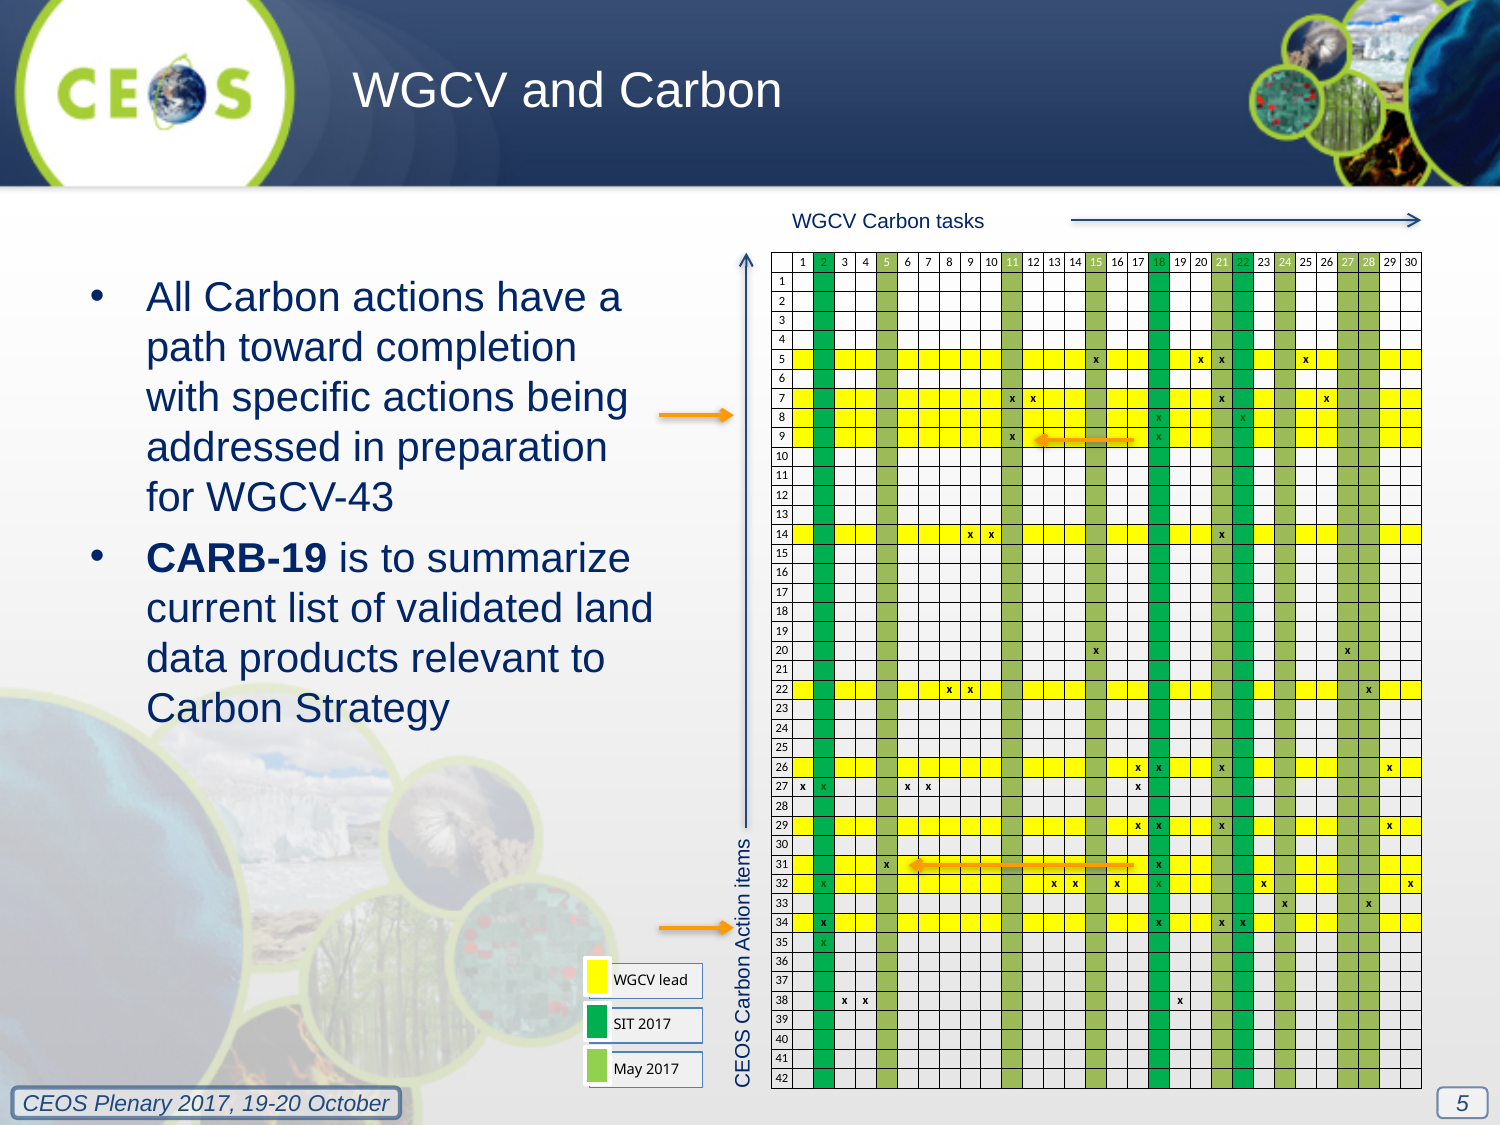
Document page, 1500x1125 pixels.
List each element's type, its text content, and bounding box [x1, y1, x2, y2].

table_cell [940, 350, 960, 369]
table_cell [1191, 914, 1211, 932]
table_cell [1212, 1011, 1232, 1029]
table_cell [919, 1011, 939, 1029]
table_cell [898, 836, 918, 855]
table_cell [793, 914, 813, 932]
table_cell [1317, 545, 1337, 563]
table_cell [940, 778, 960, 796]
table_cell [1275, 700, 1295, 719]
table_cell [1191, 681, 1211, 699]
table_cell [898, 603, 918, 621]
table_cell [1065, 933, 1085, 952]
table_cell [1296, 700, 1316, 719]
table_cell [1212, 1069, 1232, 1088]
table_cell [1023, 661, 1043, 680]
table_cell [1107, 894, 1127, 913]
table_cell [981, 992, 1001, 1010]
table_cell [1275, 312, 1295, 330]
table_cell x [1149, 817, 1169, 835]
table_cell [1002, 525, 1022, 544]
table_cell [1002, 506, 1022, 524]
table_cell [1191, 273, 1211, 291]
table_cell [1338, 856, 1358, 874]
table_cell [898, 933, 918, 952]
table_cell [898, 856, 918, 874]
table_cell [1044, 409, 1064, 427]
table_cell [877, 389, 897, 408]
table_cell [1065, 603, 1085, 621]
table_cell [793, 525, 813, 544]
table_header 26 [1317, 253, 1337, 272]
table_cell [1065, 622, 1085, 641]
table_cell [1233, 525, 1253, 544]
table_cell [919, 564, 939, 583]
table_cell [1065, 700, 1085, 719]
table_cell x [1149, 428, 1169, 447]
table_cell [981, 603, 1001, 621]
table_cell 23 [772, 700, 792, 719]
table_cell [1002, 894, 1022, 913]
table_cell [1107, 292, 1127, 311]
table_cell [1317, 584, 1337, 602]
table_cell [1380, 409, 1400, 427]
table_cell [1086, 584, 1106, 602]
table_cell [1401, 486, 1421, 505]
table_cell [1296, 622, 1316, 641]
table_cell [961, 622, 980, 641]
table_cell [1191, 758, 1211, 777]
table_cell [1317, 700, 1337, 719]
table_cell [835, 972, 855, 991]
table_cell x [877, 856, 897, 874]
table_cell [1128, 875, 1148, 893]
table_cell [1233, 584, 1253, 602]
table_cell [856, 486, 876, 505]
table_cell [1401, 1050, 1421, 1068]
table_cell [835, 1050, 855, 1068]
table_cell [1128, 409, 1148, 427]
table_cell [835, 797, 855, 816]
table_cell [919, 389, 939, 408]
table_cell [1128, 525, 1148, 544]
table_cell [1254, 506, 1274, 524]
table_cell [1023, 584, 1043, 602]
table_cell [1002, 914, 1022, 932]
table_cell [1317, 875, 1337, 893]
table_cell [1086, 875, 1106, 893]
table_cell [814, 894, 834, 913]
table_cell [1170, 856, 1190, 874]
table_cell [1149, 953, 1169, 971]
table_cell x [814, 914, 834, 932]
table_cell [1023, 797, 1043, 816]
table_cell [1233, 331, 1253, 349]
table_cell [1002, 1011, 1022, 1029]
table_cell [1065, 584, 1085, 602]
table_cell [1296, 778, 1316, 796]
table_cell [1086, 331, 1106, 349]
table_cell [1170, 622, 1190, 641]
table_cell [1296, 875, 1316, 893]
table_cell [1170, 914, 1190, 932]
table_cell 11 [772, 467, 792, 485]
table_cell [814, 1050, 834, 1068]
table_cell [835, 953, 855, 971]
table_cell [1359, 642, 1379, 660]
table_cell [1401, 312, 1421, 330]
table_cell [1380, 1069, 1400, 1088]
table_cell [1254, 350, 1274, 369]
table_cell [793, 1030, 813, 1049]
list WGCV and Carbon [337, 50, 1150, 138]
table_cell [940, 273, 960, 291]
table_cell [1275, 914, 1295, 932]
table_cell [1212, 467, 1232, 485]
table_cell [1107, 350, 1127, 369]
table_cell [1065, 292, 1085, 311]
table_cell [898, 720, 918, 738]
table_cell [814, 856, 834, 874]
table_cell [1254, 545, 1274, 563]
table_cell [961, 564, 980, 583]
table_header 24 [1275, 253, 1295, 272]
table_cell [877, 681, 897, 699]
table_cell [1191, 448, 1211, 466]
table_cell [961, 817, 980, 835]
table_cell [793, 292, 813, 311]
table_cell [898, 331, 918, 349]
table_cell [793, 370, 813, 388]
table_cell x [1065, 875, 1085, 893]
table_cell [1023, 739, 1043, 757]
table_cell [1107, 681, 1127, 699]
table_cell [1338, 331, 1358, 349]
table_cell [1086, 506, 1106, 524]
table_cell [1233, 486, 1253, 505]
table_cell [961, 856, 980, 861]
table_cell [1233, 506, 1253, 524]
table_cell [1002, 1030, 1022, 1049]
table_cell [856, 273, 876, 291]
table_cell [1380, 875, 1400, 893]
table_cell [793, 642, 813, 660]
table_cell [1359, 564, 1379, 583]
table_cell [835, 389, 855, 408]
table_cell [1044, 856, 1064, 861]
table_cell [1338, 720, 1358, 738]
table_cell x [940, 681, 960, 699]
table_cell [981, 856, 1001, 861]
table_cell [1191, 953, 1211, 971]
table_cell [1254, 739, 1274, 757]
table_cell [961, 350, 980, 369]
table_cell [1212, 894, 1232, 913]
table_cell [981, 739, 1001, 757]
table_cell [1317, 486, 1337, 505]
table_cell [1233, 953, 1253, 971]
table_cell [1023, 992, 1043, 1010]
table_cell [1128, 389, 1148, 408]
table_cell [1233, 545, 1253, 563]
table_cell [1149, 467, 1169, 485]
table_cell [1170, 661, 1190, 680]
table_cell [1359, 875, 1379, 893]
table_cell [1191, 467, 1211, 485]
table_cell [1401, 758, 1421, 777]
table_cell 41 [772, 1050, 792, 1068]
table_cell [1065, 758, 1085, 777]
table_cell [1317, 642, 1337, 660]
table_cell [1023, 448, 1043, 466]
table_cell [1254, 603, 1274, 621]
table_cell x [1212, 758, 1232, 777]
table_cell [1044, 273, 1064, 291]
table_cell [1002, 545, 1022, 563]
table_cell [1275, 584, 1295, 602]
table_cell x [1128, 778, 1148, 796]
table_cell [1338, 914, 1358, 932]
table_cell [1275, 739, 1295, 757]
table_cell [793, 856, 813, 874]
table_cell [835, 894, 855, 913]
table_cell [1002, 739, 1022, 757]
table_cell [1065, 545, 1085, 563]
table_cell [1023, 506, 1043, 524]
table_cell [814, 739, 834, 757]
table_cell [898, 661, 918, 680]
table_cell x [856, 992, 876, 1010]
table_cell [1254, 428, 1274, 447]
table_cell [835, 875, 855, 893]
table_cell [1275, 467, 1295, 485]
table_cell [877, 875, 897, 893]
table_cell [1401, 428, 1421, 447]
table_cell [1338, 661, 1358, 680]
table_cell [1275, 409, 1295, 427]
table_header 22 [1233, 253, 1253, 272]
table_cell [1338, 1030, 1358, 1049]
table_cell [1107, 914, 1127, 932]
table_cell [1359, 506, 1379, 524]
table_cell [1002, 992, 1022, 1010]
table_cell [1212, 273, 1232, 291]
table_cell [1317, 797, 1337, 816]
table_cell [1275, 992, 1295, 1010]
table_cell [1317, 448, 1337, 466]
table_cell [1401, 1011, 1421, 1029]
table_header 14 [1065, 253, 1085, 272]
table_cell [1359, 953, 1379, 971]
table_cell [981, 953, 1001, 971]
table_cell [1275, 273, 1295, 291]
table_cell [981, 350, 1001, 369]
table_cell [1107, 603, 1127, 621]
table_cell [793, 389, 813, 408]
table_cell [1275, 875, 1295, 893]
table_cell [940, 720, 960, 738]
table_cell [940, 506, 960, 524]
table_cell [1338, 370, 1358, 388]
table_cell [1338, 486, 1358, 505]
table_cell [1401, 273, 1421, 291]
table_cell [1023, 273, 1043, 291]
table_cell [981, 467, 1001, 485]
table_cell [1044, 525, 1064, 544]
table_cell 10 [772, 448, 792, 466]
table_cell 38 [772, 992, 792, 1010]
table_cell [919, 972, 939, 991]
table_cell [1149, 584, 1169, 602]
table_cell [1296, 1069, 1316, 1088]
table_cell [1254, 700, 1274, 719]
table_cell [1002, 312, 1022, 330]
table_cell [1128, 894, 1148, 913]
table_cell [919, 428, 939, 447]
table_cell [898, 486, 918, 505]
table_cell [1296, 914, 1316, 932]
table_cell [877, 817, 897, 835]
table_cell [1338, 564, 1358, 583]
table_cell [919, 331, 939, 349]
table_cell [1191, 545, 1211, 563]
table_cell [919, 1069, 939, 1088]
table_cell [793, 273, 813, 291]
table_cell [1086, 700, 1106, 719]
table_cell [1275, 681, 1295, 699]
table_cell [940, 953, 960, 971]
table_cell [814, 564, 834, 583]
table_cell [856, 836, 876, 855]
table_header 30 [1401, 253, 1421, 272]
table_cell [1191, 661, 1211, 680]
table_cell [814, 350, 834, 369]
table_cell [1380, 642, 1400, 660]
table_cell [1149, 370, 1169, 388]
table_cell [1023, 720, 1043, 738]
table_cell [1023, 331, 1043, 349]
table_cell [1338, 409, 1358, 427]
table_cell [940, 486, 960, 505]
table_cell [1023, 953, 1043, 971]
table_cell [814, 817, 834, 835]
table_cell 18 [772, 603, 792, 621]
table_cell [961, 1069, 980, 1088]
table_cell [1065, 525, 1085, 544]
table_cell [1317, 661, 1337, 680]
table_cell 13 [772, 506, 792, 524]
table_cell [835, 350, 855, 369]
table_cell [1380, 564, 1400, 583]
table_cell [793, 564, 813, 583]
table_cell 34 [772, 914, 792, 932]
table_cell [1233, 894, 1253, 913]
table_cell x [814, 933, 834, 952]
table_cell [1065, 350, 1085, 369]
table_cell [1044, 933, 1064, 952]
table_cell [1233, 992, 1253, 1010]
table_cell [1191, 389, 1211, 408]
table_cell [1212, 448, 1232, 466]
table_cell [981, 312, 1001, 330]
table_header 17 [1128, 253, 1148, 272]
table_cell 4 [772, 331, 792, 349]
table_cell [1233, 681, 1253, 699]
table_cell [1191, 1069, 1211, 1088]
table_cell [835, 1011, 855, 1029]
table_cell [1128, 739, 1148, 757]
table_cell [877, 545, 897, 563]
table_cell [793, 622, 813, 641]
table_cell [1191, 972, 1211, 991]
table_cell [1401, 467, 1421, 485]
table_cell [1086, 914, 1106, 932]
table_cell [1401, 584, 1421, 602]
table_cell [1023, 603, 1043, 621]
table_header 2 [814, 253, 834, 272]
table_cell [1086, 758, 1106, 777]
table_cell [1317, 681, 1337, 699]
table_cell [1128, 292, 1148, 311]
table_cell [940, 914, 960, 932]
table_cell [1275, 1011, 1295, 1029]
table_cell [1170, 778, 1190, 796]
table_cell [1128, 1050, 1148, 1068]
table_cell 36 [772, 953, 792, 971]
table_cell [898, 545, 918, 563]
table_cell [1359, 331, 1379, 349]
table_cell [1317, 856, 1337, 874]
table_cell [1254, 1069, 1274, 1088]
table_cell [1128, 273, 1148, 291]
table_cell [793, 448, 813, 466]
table_cell [1317, 992, 1337, 1010]
table_cell [1023, 836, 1043, 855]
table_cell [1254, 467, 1274, 485]
table_cell [835, 642, 855, 660]
table_cell x [1002, 389, 1022, 408]
table_cell [1065, 1011, 1085, 1029]
table_cell [1149, 700, 1169, 719]
table_cell [1254, 370, 1274, 388]
table_cell [877, 797, 897, 816]
table_cell [1191, 720, 1211, 738]
table_cell [793, 1050, 813, 1068]
table_cell [919, 700, 939, 719]
table_cell [856, 700, 876, 719]
table_cell [1254, 797, 1274, 816]
table_cell x [793, 778, 813, 796]
table_cell x [1044, 875, 1064, 893]
table_cell [1296, 933, 1316, 952]
table_cell [1359, 1069, 1379, 1088]
table_cell [1275, 564, 1295, 583]
table_cell [1380, 331, 1400, 349]
table_cell [1380, 797, 1400, 816]
table_cell [1254, 720, 1274, 738]
table_cell [877, 486, 897, 505]
table_cell [814, 312, 834, 330]
table_cell [1254, 836, 1274, 855]
table_cell [940, 409, 960, 427]
table_cell [1149, 1050, 1169, 1068]
table_cell [1065, 331, 1085, 349]
table_cell [919, 856, 939, 861]
table_cell [1191, 525, 1211, 544]
table_cell [1380, 894, 1400, 913]
table_cell [1401, 370, 1421, 388]
table_cell [1380, 292, 1400, 311]
table_cell [1317, 972, 1337, 991]
table_cell [961, 953, 980, 971]
table_cell [1149, 681, 1169, 699]
table_cell [1002, 778, 1022, 796]
table_cell [1254, 292, 1274, 311]
table_cell [1191, 836, 1211, 855]
table_cell [1338, 448, 1358, 466]
table_cell [961, 331, 980, 349]
table_cell [835, 273, 855, 291]
table_header [772, 253, 792, 272]
table_cell [1275, 836, 1295, 855]
table_cell [981, 584, 1001, 602]
table_cell 2 [772, 292, 792, 311]
table_header 7 [919, 253, 939, 272]
table_cell [1065, 739, 1085, 757]
table_cell [1317, 467, 1337, 485]
table_cell [1086, 856, 1106, 861]
table_cell [1149, 894, 1169, 913]
table_cell [1380, 914, 1400, 932]
table_cell [1191, 875, 1211, 893]
table_cell [1149, 797, 1169, 816]
table_cell [940, 292, 960, 311]
table_cell [1002, 661, 1022, 680]
table_cell [1170, 1030, 1190, 1049]
table_cell [981, 622, 1001, 641]
table_cell [1086, 992, 1106, 1010]
table_cell [1023, 817, 1043, 835]
table_header 8 [940, 253, 960, 272]
table_cell [1044, 797, 1064, 816]
table_cell [1317, 1011, 1337, 1029]
table_cell [1149, 273, 1169, 291]
table_cell [1023, 622, 1043, 641]
table_cell [856, 545, 876, 563]
table_cell [1275, 642, 1295, 660]
table_cell [1086, 817, 1106, 835]
table_cell [793, 467, 813, 485]
table_cell [1191, 1011, 1211, 1029]
table_cell [793, 933, 813, 952]
table_cell [1380, 992, 1400, 1010]
table_cell [898, 448, 918, 466]
table_header 12 [1023, 253, 1043, 272]
table_cell [961, 545, 980, 563]
table_cell [1296, 758, 1316, 777]
table_cell 3 [772, 312, 792, 330]
table_cell [814, 700, 834, 719]
table_cell [1065, 409, 1085, 427]
table_cell 31 [772, 856, 792, 874]
table_cell [1233, 856, 1253, 874]
table_cell [1233, 428, 1253, 447]
table_cell [1380, 972, 1400, 991]
table_cell [1170, 350, 1190, 369]
table_cell [1086, 409, 1106, 427]
table_cell [1233, 739, 1253, 757]
table_cell [1401, 389, 1421, 408]
table_cell [835, 331, 855, 349]
table_cell [981, 933, 1001, 952]
table_cell [961, 486, 980, 505]
table_cell [981, 972, 1001, 991]
table_cell [1359, 370, 1379, 388]
table_cell [835, 564, 855, 583]
table_cell [898, 817, 918, 835]
table_cell [1044, 564, 1064, 583]
table_cell [1065, 914, 1085, 932]
table_cell [1233, 448, 1253, 466]
table_cell [1317, 1030, 1337, 1049]
table_cell [1044, 312, 1064, 330]
table_cell [1128, 622, 1148, 641]
table_cell [835, 428, 855, 447]
table_cell [1128, 681, 1148, 699]
table_cell [1275, 972, 1295, 991]
table_cell [835, 603, 855, 621]
table_cell x [981, 525, 1001, 544]
table_cell [1359, 273, 1379, 291]
table_cell [835, 817, 855, 835]
table_cell [1359, 720, 1379, 738]
table_cell [940, 1069, 960, 1088]
table_cell [1002, 350, 1022, 369]
table_header 21 [1212, 253, 1232, 272]
table_cell [940, 992, 960, 1010]
table_cell 33 [772, 894, 792, 913]
table_cell [1233, 700, 1253, 719]
table_cell [961, 836, 980, 855]
table_cell [1128, 564, 1148, 583]
table_cell x [1233, 409, 1253, 427]
table_cell [1086, 778, 1106, 796]
table_cell [1107, 370, 1127, 388]
table_cell [1254, 273, 1274, 291]
table_cell [1401, 739, 1421, 757]
table_cell [919, 720, 939, 738]
table_cell [1212, 681, 1232, 699]
table_cell [1338, 894, 1358, 913]
table_cell [1380, 467, 1400, 485]
table_cell [877, 720, 897, 738]
table_cell [940, 972, 960, 991]
table_cell [981, 700, 1001, 719]
table_cell [1338, 467, 1358, 485]
table_cell [1296, 856, 1316, 874]
table_cell [1254, 992, 1274, 1010]
table_cell [1254, 389, 1274, 408]
table_cell [814, 292, 834, 311]
table_cell [1212, 992, 1232, 1010]
table_cell [1380, 933, 1400, 952]
table_cell [1359, 739, 1379, 757]
table_cell [1212, 292, 1232, 311]
table_cell [877, 370, 897, 388]
table_cell [961, 1011, 980, 1029]
table_cell [835, 584, 855, 602]
table_cell [814, 797, 834, 816]
table_cell [1338, 758, 1358, 777]
table_cell [1401, 953, 1421, 971]
table_cell [1170, 428, 1190, 447]
table_cell [1338, 292, 1358, 311]
table_cell [856, 933, 876, 952]
table_cell [1191, 856, 1211, 874]
table_cell [1107, 331, 1127, 349]
table_cell [1170, 1069, 1190, 1088]
table_cell [877, 292, 897, 311]
table_cell [1170, 331, 1190, 349]
table_cell [1212, 1030, 1232, 1049]
table_cell [1359, 778, 1379, 796]
table_cell [877, 739, 897, 757]
table_cell [1254, 758, 1274, 777]
table_cell [1317, 953, 1337, 971]
table_cell [877, 1069, 897, 1088]
table_cell [1338, 739, 1358, 757]
table_cell [1107, 1050, 1127, 1068]
table_cell [1128, 467, 1148, 485]
table_cell [1107, 856, 1127, 861]
table_cell [835, 914, 855, 932]
table_cell x [1212, 914, 1232, 932]
table_cell 17 [772, 584, 792, 602]
table_cell [1170, 720, 1190, 738]
table_cell [1380, 836, 1400, 855]
table_cell [961, 933, 980, 952]
table_cell [856, 953, 876, 971]
table_cell [1401, 331, 1421, 349]
table_cell [877, 584, 897, 602]
table_cell [1023, 856, 1043, 861]
table_cell [940, 312, 960, 330]
table_cell [898, 292, 918, 311]
table_cell x [1212, 389, 1232, 408]
table_cell x [1359, 681, 1379, 699]
table_cell [1191, 584, 1211, 602]
table_cell [1044, 720, 1064, 738]
table_cell [1275, 797, 1295, 816]
table_cell [1296, 603, 1316, 621]
table_cell [1233, 1011, 1253, 1029]
table_cell [1338, 428, 1358, 447]
list All Carbon actions have a path toward completion with specific actions being addressed in preparation for WGCV-43 CARB-19 is to summarize current list of validated land data products relevant to Carbon Strategy [75, 262, 675, 1038]
table_cell [1359, 525, 1379, 544]
table_cell [1065, 856, 1085, 861]
table_cell [814, 1069, 834, 1088]
table_cell x [1380, 758, 1400, 777]
table_cell [877, 894, 897, 913]
table_cell [1107, 273, 1127, 291]
table_cell [1296, 642, 1316, 660]
table_cell [1023, 681, 1043, 699]
table_cell [1128, 584, 1148, 602]
table_cell [1107, 467, 1127, 485]
table_cell [1191, 778, 1211, 796]
table_cell [1380, 681, 1400, 699]
table_cell [1107, 506, 1127, 524]
table_cell [1002, 797, 1022, 816]
table_cell [898, 739, 918, 757]
table_cell [1170, 292, 1190, 311]
table_cell [1296, 681, 1316, 699]
table_cell [1107, 739, 1127, 757]
table_cell [1296, 389, 1316, 408]
table_cell [1380, 584, 1400, 602]
table_cell [1380, 603, 1400, 621]
table_cell [1170, 739, 1190, 757]
table_cell [1044, 486, 1064, 505]
table_cell [1233, 836, 1253, 855]
table_cell 14 [772, 525, 792, 544]
table_cell [1086, 797, 1106, 816]
table_cell [1044, 370, 1064, 388]
table_cell [1212, 642, 1232, 660]
table_cell [1275, 389, 1295, 408]
table_cell [1191, 428, 1211, 447]
table_cell [1317, 894, 1337, 913]
table_cell [1023, 972, 1043, 991]
table_cell [1128, 836, 1148, 855]
table_cell [1380, 856, 1400, 874]
table_cell [1338, 1050, 1358, 1068]
table_cell [1296, 525, 1316, 544]
table_cell 24 [772, 720, 792, 738]
table_cell [856, 350, 876, 369]
table_cell [1170, 525, 1190, 544]
table_cell [1233, 273, 1253, 291]
table_cell [1128, 856, 1148, 874]
table_cell [877, 467, 897, 485]
table_cell [1359, 292, 1379, 311]
table_cell [793, 312, 813, 330]
table_cell [793, 603, 813, 621]
table_cell [793, 1011, 813, 1029]
table_cell [898, 1030, 918, 1049]
table_cell [1044, 953, 1064, 971]
table_cell [1317, 1069, 1337, 1088]
table_cell [856, 778, 876, 796]
table_cell [1002, 448, 1022, 466]
table_cell [1317, 312, 1337, 330]
table_cell [898, 700, 918, 719]
table_cell [1002, 836, 1022, 855]
table_cell [1359, 545, 1379, 563]
table_cell [1086, 428, 1106, 436]
table_cell [1107, 312, 1127, 330]
table_cell [961, 584, 980, 602]
table_cell [1359, 758, 1379, 777]
table_cell [1380, 312, 1400, 330]
table_cell [856, 758, 876, 777]
table_cell [898, 992, 918, 1010]
table_cell [1317, 428, 1337, 447]
table_cell [1065, 1050, 1085, 1068]
table_cell [814, 467, 834, 485]
table_cell [1338, 933, 1358, 952]
table_cell [1128, 603, 1148, 621]
table_cell [1401, 700, 1421, 719]
table_cell [1254, 1011, 1274, 1029]
table_cell [919, 758, 939, 777]
table_cell [1023, 875, 1043, 893]
table_cell [1170, 603, 1190, 621]
table_cell [961, 428, 980, 447]
table_cell 6 [772, 370, 792, 388]
table_cell [898, 642, 918, 660]
table_cell [1044, 506, 1064, 524]
table_cell [877, 448, 897, 466]
table_cell [1233, 875, 1253, 893]
table_header 13 [1044, 253, 1064, 272]
table_cell [1086, 312, 1106, 330]
table_cell [1359, 700, 1379, 719]
table_cell [1065, 720, 1085, 738]
table_cell [1170, 506, 1190, 524]
table_cell [1212, 739, 1232, 757]
table_cell [1380, 953, 1400, 971]
table_cell [1233, 933, 1253, 952]
table_cell [835, 739, 855, 757]
table_cell [856, 331, 876, 349]
table_cell [898, 370, 918, 388]
table_cell [961, 370, 980, 388]
table_cell x [961, 681, 980, 699]
table_cell [1149, 448, 1169, 466]
table_cell [1086, 1050, 1106, 1068]
table_cell [919, 622, 939, 641]
table_cell [940, 603, 960, 621]
table_cell [961, 448, 980, 466]
table_cell 30 [772, 836, 792, 855]
table_cell [856, 312, 876, 330]
table_cell [1002, 642, 1022, 660]
table_cell [1359, 389, 1379, 408]
table_cell x [1191, 350, 1211, 369]
table_cell [1296, 486, 1316, 505]
table_cell [1359, 1030, 1379, 1049]
table_cell [1401, 448, 1421, 466]
table_cell [1254, 584, 1274, 602]
table_cell x [1317, 389, 1337, 408]
table_cell [1023, 914, 1043, 932]
table_cell [1044, 584, 1064, 602]
table_cell [1044, 642, 1064, 660]
table_cell [1254, 894, 1274, 913]
table_cell [981, 817, 1001, 835]
table_cell [1002, 331, 1022, 349]
table_cell [1317, 758, 1337, 777]
table_cell [981, 428, 1001, 447]
table_cell [1401, 720, 1421, 738]
table_cell [940, 525, 960, 544]
table_cell [1128, 350, 1148, 369]
table_cell [1086, 622, 1106, 641]
table_cell [961, 312, 980, 330]
table_cell [835, 836, 855, 855]
table_cell [940, 817, 960, 835]
table_cell [877, 1030, 897, 1049]
table_cell [1107, 389, 1127, 408]
table_cell [1338, 506, 1358, 524]
table_cell [940, 331, 960, 349]
table_cell [1296, 992, 1316, 1010]
table_cell [1086, 273, 1106, 291]
table_cell [1002, 584, 1022, 602]
table_cell [1149, 972, 1169, 991]
table_cell [1128, 428, 1148, 447]
table_cell [1149, 778, 1169, 796]
table_cell [1275, 953, 1295, 971]
table_cell [856, 370, 876, 388]
table_cell [793, 681, 813, 699]
table_cell [1233, 758, 1253, 777]
table_header 25 [1296, 253, 1316, 272]
table_cell [1233, 817, 1253, 835]
table_cell [981, 681, 1001, 699]
table_cell [1002, 758, 1022, 777]
table_cell [877, 273, 897, 291]
table_cell [1317, 409, 1337, 427]
table_cell 5 [772, 350, 792, 369]
table_cell [835, 622, 855, 641]
table_cell x [1128, 758, 1148, 777]
table_cell [1338, 992, 1358, 1010]
table_cell [940, 739, 960, 757]
table_cell [1002, 720, 1022, 738]
table_cell [1275, 525, 1295, 544]
table_cell [814, 603, 834, 621]
table_cell [814, 661, 834, 680]
table_cell [814, 448, 834, 466]
table_cell [1212, 331, 1232, 349]
table_cell [1359, 914, 1379, 932]
table_cell [1296, 739, 1316, 757]
table_cell [1002, 972, 1022, 991]
table_cell [1380, 1011, 1400, 1029]
table_cell [961, 661, 980, 680]
table_cell [1191, 331, 1211, 349]
table_cell [1359, 409, 1379, 427]
table_cell [1107, 622, 1127, 641]
table_cell [1359, 467, 1379, 485]
table_cell [1149, 1011, 1169, 1029]
table_cell [1275, 331, 1295, 349]
table_cell [793, 1069, 813, 1088]
table_cell [1401, 992, 1421, 1010]
table_cell x [1233, 914, 1253, 932]
table_cell [814, 273, 834, 291]
table_cell [940, 564, 960, 583]
table_cell [1065, 428, 1085, 436]
table_cell [1170, 448, 1190, 466]
table_cell [1296, 273, 1316, 291]
table_cell [898, 467, 918, 485]
table_cell [1275, 1050, 1295, 1068]
text_box WGCV Carbon tasks [784, 200, 993, 240]
table_cell [856, 681, 876, 699]
table_cell [1275, 1030, 1295, 1049]
table_cell [1296, 584, 1316, 602]
table_cell [877, 914, 897, 932]
slide_number 5 [1436, 1086, 1489, 1120]
table_cell [1338, 389, 1358, 408]
table_cell [877, 564, 897, 583]
table_cell 39 [772, 1011, 792, 1029]
table_cell [1233, 312, 1253, 330]
table_cell [1065, 953, 1085, 971]
table_cell [1107, 525, 1127, 544]
table_cell [856, 409, 876, 427]
table_cell [1107, 933, 1127, 952]
table_cell [1023, 700, 1043, 719]
table_cell [919, 992, 939, 1010]
table_cell [919, 817, 939, 835]
table_cell [1107, 992, 1127, 1010]
table_cell [814, 584, 834, 602]
table_cell [814, 622, 834, 641]
table_cell [898, 525, 918, 544]
table_cell [898, 350, 918, 369]
table_cell 20 [772, 642, 792, 660]
table_cell [1317, 914, 1337, 932]
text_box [574, 949, 713, 1097]
table_cell [961, 389, 980, 408]
table_cell [1359, 312, 1379, 330]
table_cell [1359, 448, 1379, 466]
table_cell [793, 486, 813, 505]
table_cell [1044, 1050, 1064, 1068]
table_cell [1149, 545, 1169, 563]
table_cell [1170, 409, 1190, 427]
table_cell [1401, 817, 1421, 835]
table_cell [981, 409, 1001, 427]
table_cell [1212, 953, 1232, 971]
table_cell [856, 428, 876, 447]
table_cell [1359, 992, 1379, 1010]
table_cell [1023, 312, 1043, 330]
table_header 20 [1191, 253, 1211, 272]
table_cell [814, 506, 834, 524]
table_cell [1233, 622, 1253, 641]
table_cell [940, 467, 960, 485]
table_cell [1254, 914, 1274, 932]
table_cell [835, 370, 855, 388]
table_cell [1275, 506, 1295, 524]
table_cell x [1212, 525, 1232, 544]
table_cell [898, 1011, 918, 1029]
table_cell [981, 1030, 1001, 1049]
table_cell [1401, 778, 1421, 796]
table_cell [940, 933, 960, 952]
table_cell [1128, 661, 1148, 680]
table_cell 21 [772, 661, 792, 680]
table_cell [1212, 506, 1232, 524]
table_cell 27 [772, 778, 792, 796]
table_cell 42 [772, 1069, 792, 1088]
table_cell [1359, 1050, 1379, 1068]
table_cell [919, 836, 939, 855]
table_cell x [814, 875, 834, 893]
table_cell [981, 1069, 1001, 1088]
table_cell [793, 817, 813, 835]
table_cell [1359, 350, 1379, 369]
table_cell [1212, 720, 1232, 738]
table_cell [898, 797, 918, 816]
table_cell [1296, 428, 1316, 447]
table_cell [1086, 1011, 1106, 1029]
table_cell [1212, 875, 1232, 893]
table_cell [1107, 450, 1127, 466]
table_cell [1086, 450, 1106, 466]
table_cell [856, 661, 876, 680]
table_cell [1170, 953, 1190, 971]
table_cell [856, 622, 876, 641]
table_cell [1107, 409, 1127, 427]
table_cell [1044, 450, 1064, 466]
table_cell [1191, 700, 1211, 719]
table_cell [1275, 720, 1295, 738]
table_cell [1317, 778, 1337, 796]
table_cell [835, 525, 855, 544]
table_cell [1170, 797, 1190, 816]
table_cell [1254, 622, 1274, 641]
table_cell [814, 758, 834, 777]
table_cell [1296, 506, 1316, 524]
table_cell [1107, 700, 1127, 719]
table_cell [940, 700, 960, 719]
table_cell [793, 350, 813, 369]
table_cell [1128, 797, 1148, 816]
table_cell [793, 972, 813, 991]
table_cell [793, 506, 813, 524]
table_cell [1212, 603, 1232, 621]
table_cell [1044, 817, 1064, 835]
table_cell [856, 914, 876, 932]
table_cell [835, 545, 855, 563]
table_cell [940, 642, 960, 660]
table_cell [1401, 525, 1421, 544]
table_cell [1149, 312, 1169, 330]
table_cell [856, 1050, 876, 1068]
table_cell [1338, 972, 1358, 991]
table_cell [1002, 817, 1022, 835]
table_cell x [1170, 992, 1190, 1010]
table_cell 22 [772, 681, 792, 699]
table_cell [1233, 642, 1253, 660]
table_cell [1212, 778, 1232, 796]
table_cell [856, 389, 876, 408]
table_cell [1254, 817, 1274, 835]
table_cell [793, 331, 813, 349]
table_cell [1380, 428, 1400, 447]
table_cell [1086, 836, 1106, 855]
table_cell [856, 467, 876, 485]
table_cell x [898, 778, 918, 796]
table_cell [1107, 545, 1127, 563]
table_cell [1296, 797, 1316, 816]
table_cell [940, 1050, 960, 1068]
table_cell [1023, 1030, 1043, 1049]
table_cell [856, 584, 876, 602]
table_cell [1128, 642, 1148, 660]
table_cell [877, 506, 897, 524]
table_cell [835, 506, 855, 524]
table_cell [1254, 661, 1274, 680]
table_cell [919, 486, 939, 505]
table_cell [1044, 739, 1064, 757]
table_cell [1401, 894, 1421, 913]
table_cell [961, 700, 980, 719]
table_cell [1044, 350, 1064, 369]
table_cell [940, 894, 960, 913]
table_cell [835, 700, 855, 719]
table_cell [1128, 506, 1148, 524]
table_cell x [1023, 389, 1043, 408]
table_cell [1002, 875, 1022, 893]
table_cell [1044, 1011, 1064, 1029]
table_cell [1002, 603, 1022, 621]
table_cell [1065, 681, 1085, 699]
table_cell [1044, 894, 1064, 913]
table_cell [981, 506, 1001, 524]
table_cell [1065, 389, 1085, 408]
table_cell [877, 622, 897, 641]
table_cell [1128, 1069, 1148, 1088]
table_cell [898, 312, 918, 330]
table_cell [1170, 933, 1190, 952]
table_cell [898, 622, 918, 641]
table_cell [1338, 1069, 1358, 1088]
table_cell [835, 312, 855, 330]
table_cell [1107, 564, 1127, 583]
table_cell [961, 642, 980, 660]
table_cell [1170, 312, 1190, 330]
table_cell [981, 545, 1001, 563]
table_cell [898, 758, 918, 777]
table_cell [919, 312, 939, 330]
table_cell 15 [772, 545, 792, 563]
table_cell [793, 720, 813, 738]
table_cell [793, 428, 813, 447]
table_cell [1380, 389, 1400, 408]
table_cell [1086, 739, 1106, 757]
table_cell [1401, 622, 1421, 641]
table_cell [793, 739, 813, 757]
table_cell [1233, 1030, 1253, 1049]
table_cell [1338, 525, 1358, 544]
table_cell [1170, 875, 1190, 893]
table_cell [1002, 622, 1022, 641]
table_cell [835, 661, 855, 680]
table_cell [1338, 797, 1358, 816]
table_cell [1044, 603, 1064, 621]
table_cell 1 [772, 273, 792, 291]
table_cell [1233, 603, 1253, 621]
table_cell 25 [772, 739, 792, 757]
table_cell [1128, 700, 1148, 719]
table_cell [1065, 778, 1085, 796]
table_header 3 [835, 253, 855, 272]
table_cell [961, 1030, 980, 1049]
table_cell [1065, 1030, 1085, 1049]
table_cell [835, 681, 855, 699]
table_cell x [1275, 894, 1295, 913]
table_cell [1254, 331, 1274, 349]
table_cell [1086, 370, 1106, 388]
table_cell [940, 1011, 960, 1029]
table_header 18 [1149, 253, 1169, 272]
table_cell [981, 661, 1001, 680]
table_cell [1002, 1069, 1022, 1088]
table_cell [919, 603, 939, 621]
table_cell [1338, 953, 1358, 971]
table_cell [1359, 972, 1379, 991]
table_cell [1170, 486, 1190, 505]
table_cell [940, 545, 960, 563]
table_cell 9 [772, 428, 792, 447]
table_cell [835, 1030, 855, 1049]
table_cell [1254, 681, 1274, 699]
table_cell [1401, 292, 1421, 311]
table_cell [1275, 486, 1295, 505]
table_cell [877, 992, 897, 1010]
table_cell [1044, 681, 1064, 699]
table_cell [1002, 953, 1022, 971]
table_cell [1044, 700, 1064, 719]
table_cell [1002, 273, 1022, 291]
table_cell [1086, 389, 1106, 408]
table_cell [1023, 778, 1043, 796]
table_cell [814, 370, 834, 388]
table_cell [835, 467, 855, 485]
table_cell [856, 1069, 876, 1088]
table_cell [1338, 875, 1358, 893]
table_cell x [1149, 758, 1169, 777]
table_cell [1002, 1050, 1022, 1068]
table_cell [961, 506, 980, 524]
table_cell [1128, 1030, 1148, 1049]
table_cell [919, 370, 939, 388]
table_cell x [1002, 428, 1022, 447]
table_cell [1023, 525, 1043, 544]
table_cell [1212, 584, 1232, 602]
table_cell [1170, 370, 1190, 388]
table_cell [1149, 292, 1169, 311]
table_cell [1317, 564, 1337, 583]
table_cell [1317, 622, 1337, 641]
table_cell [1086, 681, 1106, 699]
table_cell [919, 1030, 939, 1049]
table_cell [1380, 720, 1400, 738]
table_cell [1044, 331, 1064, 349]
table_cell [1065, 506, 1085, 524]
table_cell [1212, 564, 1232, 583]
table_cell [835, 933, 855, 952]
table_cell [1317, 1050, 1337, 1068]
table_cell [919, 545, 939, 563]
table_cell [981, 642, 1001, 660]
table_cell [1380, 661, 1400, 680]
table_cell [940, 758, 960, 777]
table_cell [1401, 350, 1421, 369]
table_cell [961, 972, 980, 991]
table_cell [1065, 817, 1085, 835]
table_cell [1296, 1050, 1316, 1068]
table_cell [1212, 622, 1232, 641]
table_cell [1254, 409, 1274, 427]
table_cell [981, 875, 1001, 893]
table_cell [1023, 1069, 1043, 1088]
table_cell [1044, 467, 1064, 485]
table_cell [1359, 817, 1379, 835]
table_cell [1002, 370, 1022, 388]
table_cell [1149, 525, 1169, 544]
table_cell 37 [772, 972, 792, 991]
table_cell [1023, 486, 1043, 505]
table_cell [1191, 817, 1211, 835]
table_cell [1023, 758, 1043, 777]
table_cell [1191, 292, 1211, 311]
table_cell [1107, 1030, 1127, 1049]
table_cell [1296, 720, 1316, 738]
table_cell [1107, 1069, 1127, 1088]
table_cell [1254, 953, 1274, 971]
table_cell [1401, 681, 1421, 699]
table_cell [898, 953, 918, 971]
table_cell [1065, 836, 1085, 855]
table_cell [1086, 564, 1106, 583]
table_cell [898, 894, 918, 913]
table_cell [981, 778, 1001, 796]
table_cell [793, 700, 813, 719]
table_cell [1359, 836, 1379, 855]
table_cell [1149, 389, 1169, 408]
table_cell [1233, 1050, 1253, 1068]
table_cell [1170, 700, 1190, 719]
table_cell x [1338, 642, 1358, 660]
table_cell [1107, 836, 1127, 855]
table_cell [1170, 972, 1190, 991]
table_cell [1107, 1011, 1127, 1029]
table_cell [1380, 778, 1400, 796]
table_cell [1212, 312, 1232, 330]
table_cell [981, 914, 1001, 932]
table_cell [1191, 642, 1211, 660]
table_cell [1212, 856, 1232, 874]
table_cell x [1401, 875, 1421, 893]
table_cell [1170, 1011, 1190, 1029]
table_cell [1107, 797, 1127, 816]
table_cell [1359, 1011, 1379, 1029]
table_cell [1044, 758, 1064, 777]
table_cell [1359, 584, 1379, 602]
table_cell [1191, 894, 1211, 913]
table_cell [1086, 661, 1106, 680]
table_cell [1044, 836, 1064, 855]
picture [0, 0, 1500, 1125]
table_cell [1212, 933, 1232, 952]
table_cell [877, 953, 897, 971]
table_cell [1023, 642, 1043, 660]
table_cell [919, 661, 939, 680]
table_cell [1380, 370, 1400, 388]
table_cell [814, 1011, 834, 1029]
table_cell [835, 720, 855, 738]
table_cell [1128, 448, 1148, 466]
table_cell [1065, 642, 1085, 660]
table_cell [1317, 817, 1337, 835]
table_cell [856, 720, 876, 738]
table_cell [1170, 389, 1190, 408]
table_cell [1317, 720, 1337, 738]
table_cell [1233, 720, 1253, 738]
table_cell [1086, 486, 1106, 505]
table_cell [940, 370, 960, 388]
table_cell [1401, 564, 1421, 583]
table_cell [1023, 292, 1043, 311]
table_cell [877, 933, 897, 952]
table_cell [877, 331, 897, 349]
table_cell [1296, 370, 1316, 388]
table_cell [1212, 370, 1232, 388]
table_cell [1212, 428, 1232, 447]
table_cell [981, 1050, 1001, 1068]
table_header 28 [1359, 253, 1379, 272]
table_cell [1128, 370, 1148, 388]
table_cell [1191, 992, 1211, 1010]
table_cell [877, 972, 897, 991]
table_cell [1338, 817, 1358, 835]
table_cell [1128, 720, 1148, 738]
table_cell [1275, 603, 1295, 621]
table_cell 32 [772, 875, 792, 893]
table_cell [1149, 622, 1169, 641]
table_cell [940, 622, 960, 641]
table_cell x [835, 992, 855, 1010]
table_cell [1002, 409, 1022, 427]
table_cell [1296, 836, 1316, 855]
table_cell [1107, 428, 1127, 436]
table_cell [1296, 331, 1316, 349]
table_cell [1296, 894, 1316, 913]
table_cell [898, 273, 918, 291]
table_cell [1044, 545, 1064, 563]
table_cell [1212, 486, 1232, 505]
table_cell [1023, 467, 1043, 485]
table_cell [1170, 894, 1190, 913]
table_cell [1191, 622, 1211, 641]
table_cell [1380, 700, 1400, 719]
table_cell [877, 778, 897, 796]
table_cell [1023, 933, 1043, 952]
table_cell [940, 661, 960, 680]
table_cell [1233, 389, 1253, 408]
table_header 4 [856, 253, 876, 272]
table_cell [1170, 642, 1190, 660]
table_cell [793, 545, 813, 563]
table_cell 40 [772, 1030, 792, 1049]
table_cell [1065, 273, 1085, 291]
table_cell [961, 292, 980, 311]
table_header 15 [1086, 253, 1106, 272]
table_cell [1359, 486, 1379, 505]
table_cell [1002, 292, 1022, 311]
table_cell [1401, 661, 1421, 680]
table_cell [877, 603, 897, 621]
table_cell [856, 1011, 876, 1029]
table_cell [1191, 312, 1211, 330]
table_cell [1380, 350, 1400, 369]
table_cell [1086, 292, 1106, 311]
table_cell 28 [772, 797, 792, 816]
table_cell [856, 875, 876, 893]
table_cell [856, 525, 876, 544]
table_cell [1338, 273, 1358, 291]
table_cell x [1212, 817, 1232, 835]
table_cell [919, 448, 939, 466]
table_cell [940, 836, 960, 855]
table_cell [1128, 933, 1148, 952]
table_cell [1380, 486, 1400, 505]
table_cell 29 [772, 817, 792, 835]
table_cell [1296, 661, 1316, 680]
table_cell [981, 448, 1001, 466]
table_cell [1401, 603, 1421, 621]
table_cell [1233, 564, 1253, 583]
table_cell [877, 1050, 897, 1068]
table_cell [1170, 758, 1190, 777]
table_cell [1317, 739, 1337, 757]
table_cell [856, 797, 876, 816]
table_cell [1065, 894, 1085, 913]
table_cell [1128, 312, 1148, 330]
table_cell [1401, 856, 1421, 874]
table_cell [898, 972, 918, 991]
table_cell [1065, 370, 1085, 388]
table_cell [1191, 370, 1211, 388]
table_cell [919, 292, 939, 311]
table_cell [1128, 331, 1148, 349]
table_cell [1191, 409, 1211, 427]
table_cell [1296, 972, 1316, 991]
table_cell [856, 603, 876, 621]
table_cell [1233, 467, 1253, 485]
table_cell [1065, 564, 1085, 583]
table_cell [919, 525, 939, 544]
table_cell [1317, 603, 1337, 621]
table_cell [1380, 525, 1400, 544]
table_cell x [1296, 350, 1316, 369]
table_cell [1191, 1050, 1211, 1068]
table_cell [1086, 467, 1106, 485]
table_cell [1149, 720, 1169, 738]
table_cell [1149, 603, 1169, 621]
table_cell [814, 525, 834, 544]
table_cell 19 [772, 622, 792, 641]
table_cell [1065, 661, 1085, 680]
table_cell [793, 875, 813, 893]
table_cell [1338, 700, 1358, 719]
table_cell [1065, 312, 1085, 330]
table_cell [1149, 350, 1169, 369]
table_cell [1191, 1030, 1211, 1049]
table_cell [835, 409, 855, 427]
table_cell [1317, 292, 1337, 311]
table_header 29 [1380, 253, 1400, 272]
table_cell [1065, 486, 1085, 505]
table_cell [835, 778, 855, 796]
table_cell [1107, 953, 1127, 971]
table_cell [961, 758, 980, 777]
table_cell [940, 797, 960, 816]
table_cell [961, 914, 980, 932]
table_cell [1023, 1050, 1043, 1068]
table_cell [1212, 700, 1232, 719]
table_cell [1170, 564, 1190, 583]
table_cell [1065, 1069, 1085, 1088]
table_cell [814, 331, 834, 349]
table_header 1 [793, 253, 813, 272]
table_header 10 [981, 253, 1001, 272]
table_header 5 [877, 253, 897, 272]
table_cell [793, 953, 813, 971]
table_cell 35 [772, 933, 792, 952]
table_cell [1254, 642, 1274, 660]
table_cell [814, 953, 834, 971]
table_cell [1233, 797, 1253, 816]
table_cell [1023, 350, 1043, 369]
table_cell x [1086, 350, 1106, 369]
table_cell x [1149, 409, 1169, 427]
table_cell [1149, 564, 1169, 583]
table_cell [898, 409, 918, 427]
table_cell [1401, 409, 1421, 427]
table_cell [919, 467, 939, 485]
table_cell [1317, 370, 1337, 388]
table_cell [1086, 894, 1106, 913]
table_cell [1380, 506, 1400, 524]
table_cell [856, 817, 876, 835]
table_cell [1086, 720, 1106, 738]
table_cell [961, 739, 980, 757]
table_cell [919, 350, 939, 369]
table_cell [1170, 681, 1190, 699]
table_cell [1044, 1030, 1064, 1049]
table_cell x [1359, 894, 1379, 913]
table_cell [877, 1011, 897, 1029]
table_cell [1065, 467, 1085, 485]
table_header 11 [1002, 253, 1022, 272]
table_cell [1149, 486, 1169, 505]
table_cell [961, 273, 980, 291]
table_cell [877, 836, 897, 855]
table_cell [1275, 1069, 1295, 1088]
table_cell [898, 681, 918, 699]
table_cell [1128, 992, 1148, 1010]
table_cell [1128, 545, 1148, 563]
table_cell [981, 486, 1001, 505]
table_cell [898, 389, 918, 408]
table_header 23 [1254, 253, 1274, 272]
table_cell [1149, 992, 1169, 1010]
table_cell [1296, 545, 1316, 563]
table_cell [1086, 953, 1106, 971]
table_cell [877, 700, 897, 719]
table_cell [919, 894, 939, 913]
table_cell [1401, 1030, 1421, 1049]
table_cell [1275, 545, 1295, 563]
table_cell [1275, 856, 1295, 874]
table_cell [1275, 428, 1295, 447]
table_cell [1086, 972, 1106, 991]
table_cell [981, 331, 1001, 349]
table_cell [1149, 739, 1169, 757]
table_cell x [1149, 914, 1169, 932]
table_cell [1170, 817, 1190, 835]
table_cell [1254, 933, 1274, 952]
table_cell [856, 448, 876, 466]
table_cell [877, 312, 897, 330]
table_cell [1191, 603, 1211, 621]
table_cell [981, 720, 1001, 738]
table_cell [1296, 292, 1316, 311]
table_cell [1170, 836, 1190, 855]
table_cell [1254, 525, 1274, 544]
table_cell [1149, 933, 1169, 952]
table_cell [981, 370, 1001, 388]
table_cell [1275, 370, 1295, 388]
table_cell [1002, 933, 1022, 952]
table_cell [1107, 758, 1127, 777]
table_header 16 [1107, 253, 1127, 272]
table_cell x [1128, 817, 1148, 835]
table_cell [877, 661, 897, 680]
table_cell [919, 642, 939, 660]
table_cell [1338, 584, 1358, 602]
table_cell [1002, 486, 1022, 505]
table_cell [1044, 914, 1064, 932]
table_cell [1254, 972, 1274, 991]
table_cell [1359, 428, 1379, 447]
table_cell [1065, 992, 1085, 1010]
table_cell [856, 642, 876, 660]
table_cell [877, 428, 897, 447]
table_cell x [961, 525, 980, 544]
table_cell [898, 875, 918, 893]
table_cell [898, 914, 918, 932]
table_cell [1254, 312, 1274, 330]
table_cell [1401, 797, 1421, 816]
table_cell [814, 409, 834, 427]
table_cell [919, 506, 939, 524]
table_cell [856, 506, 876, 524]
table_cell [1380, 1050, 1400, 1068]
table_cell [1128, 1011, 1148, 1029]
table_cell [877, 758, 897, 777]
table_cell [1191, 564, 1211, 583]
table_cell [1065, 972, 1085, 991]
table_cell [919, 914, 939, 932]
table_cell [1338, 622, 1358, 641]
table_header 9 [961, 253, 980, 272]
table_cell [1380, 622, 1400, 641]
table_header 6 [898, 253, 918, 272]
table_cell [1107, 584, 1127, 602]
table_cell [1296, 448, 1316, 466]
table_cell [1149, 1030, 1169, 1049]
table_cell [1002, 681, 1022, 699]
table_cell [835, 758, 855, 777]
table_cell [919, 273, 939, 291]
table_cell [1338, 603, 1358, 621]
table_cell [1275, 448, 1295, 466]
table_cell [961, 875, 980, 893]
table_cell [1401, 506, 1421, 524]
table_cell [1065, 797, 1085, 816]
table_cell [1296, 564, 1316, 583]
table_cell [1086, 545, 1106, 563]
table_cell [1086, 603, 1106, 621]
table_cell [1149, 506, 1169, 524]
table_cell [940, 584, 960, 602]
table_cell [814, 428, 834, 447]
table_cell [1317, 331, 1337, 349]
table_cell [1044, 1069, 1064, 1088]
table_cell 7 [772, 389, 792, 408]
table_cell [1212, 409, 1232, 427]
table_cell [1401, 1069, 1421, 1088]
table_cell [1317, 273, 1337, 291]
table_cell x [1212, 350, 1232, 369]
table_cell [1233, 292, 1253, 311]
table_cell [814, 389, 834, 408]
table_cell [1275, 292, 1295, 311]
table_cell [898, 506, 918, 524]
table_cell [1212, 797, 1232, 816]
table_cell [856, 972, 876, 991]
table_cell [1233, 350, 1253, 369]
table_cell [940, 428, 960, 447]
table_cell [1275, 758, 1295, 777]
table_cell [1191, 933, 1211, 952]
table_cell [1275, 817, 1295, 835]
table_cell [1275, 622, 1295, 641]
table_cell [835, 856, 855, 874]
table_cell [981, 758, 1001, 777]
table_cell [1212, 545, 1232, 563]
table_cell [1338, 350, 1358, 369]
table_cell [1128, 914, 1148, 932]
table_cell [1296, 467, 1316, 485]
table_cell [1044, 389, 1064, 408]
table_header 19 [1170, 253, 1190, 272]
table_cell [1128, 486, 1148, 505]
table_cell [1107, 661, 1127, 680]
table_cell [1086, 1069, 1106, 1088]
table_cell [1233, 778, 1253, 796]
table_cell [1338, 778, 1358, 796]
table_cell [919, 1050, 939, 1068]
table_cell [1233, 661, 1253, 680]
table_cell [1107, 720, 1127, 738]
table_cell [814, 972, 834, 991]
table_cell [1317, 350, 1337, 369]
table_cell [1296, 1011, 1316, 1029]
table_cell [1170, 1050, 1190, 1068]
table_cell [981, 389, 1001, 408]
table_cell [1023, 564, 1043, 583]
table_cell [1401, 642, 1421, 660]
table_cell [1170, 273, 1190, 291]
table_cell [877, 409, 897, 427]
table_cell [961, 720, 980, 738]
table_cell [1023, 370, 1043, 388]
table_cell [1002, 467, 1022, 485]
table_cell [1044, 972, 1064, 991]
table_cell [814, 992, 834, 1010]
table_cell x [1149, 856, 1169, 874]
table_cell [1212, 972, 1232, 991]
table_cell [919, 875, 939, 893]
table_cell [1296, 409, 1316, 427]
table_cell [835, 486, 855, 505]
table_cell [1086, 1030, 1106, 1049]
table_cell [877, 525, 897, 544]
table_cell [1254, 564, 1274, 583]
table_cell [1170, 584, 1190, 602]
table_cell [814, 836, 834, 855]
table_cell [1191, 486, 1211, 505]
table_cell [898, 1069, 918, 1088]
table_cell [981, 1011, 1001, 1029]
table_cell [793, 661, 813, 680]
table_cell [1149, 836, 1169, 855]
table_cell [1359, 933, 1379, 952]
table_cell [1065, 450, 1085, 466]
table_cell x [1086, 642, 1106, 660]
table_cell x [1107, 875, 1127, 893]
table_cell [1149, 1069, 1169, 1088]
table_cell [919, 933, 939, 952]
table_cell [1149, 331, 1169, 349]
table_cell [1023, 1011, 1043, 1029]
table_cell [1380, 448, 1400, 466]
table_cell [981, 894, 1001, 913]
table_cell [1023, 545, 1043, 563]
table_cell [793, 584, 813, 602]
table_cell [793, 797, 813, 816]
table_cell [1212, 836, 1232, 855]
table_cell [1401, 933, 1421, 952]
table_cell [1338, 681, 1358, 699]
table_cell [940, 856, 960, 861]
table_cell [1086, 525, 1106, 544]
table_header 27 [1338, 253, 1358, 272]
table_cell [793, 409, 813, 427]
table_cell [1254, 486, 1274, 505]
table_cell [898, 564, 918, 583]
table_cell [814, 642, 834, 660]
table_cell [1338, 312, 1358, 330]
table_cell [919, 953, 939, 971]
table_cell [793, 992, 813, 1010]
table_cell [1275, 778, 1295, 796]
table_cell [1044, 778, 1064, 796]
table_cell [940, 448, 960, 466]
table_cell [856, 894, 876, 913]
table_cell [1002, 700, 1022, 719]
table_cell [1149, 642, 1169, 660]
table_cell [856, 564, 876, 583]
table_cell [940, 1030, 960, 1049]
table_cell [793, 836, 813, 855]
table_cell [1002, 856, 1022, 861]
table_cell [1296, 312, 1316, 330]
table_cell [961, 894, 980, 913]
table_cell [1359, 797, 1379, 816]
table_cell [940, 875, 960, 893]
table_cell [961, 797, 980, 816]
table_cell [1044, 661, 1064, 680]
table_cell [1191, 739, 1211, 757]
table_cell [1023, 894, 1043, 913]
table_cell x [1149, 875, 1169, 893]
table_cell [1380, 273, 1400, 291]
table_cell [961, 409, 980, 427]
table_cell x [919, 778, 939, 796]
table_cell [1275, 661, 1295, 680]
table_cell [1359, 603, 1379, 621]
table_cell [856, 856, 876, 874]
table_cell [1254, 448, 1274, 466]
table_cell [1191, 797, 1211, 816]
table_cell [1338, 836, 1358, 855]
table_cell [1401, 545, 1421, 563]
table_cell [961, 467, 980, 485]
table_cell [1317, 525, 1337, 544]
text_box CEOS Carbon Action items [721, 1055, 991, 1096]
table_cell [1170, 545, 1190, 563]
table_cell [981, 797, 1001, 816]
table_cell [814, 720, 834, 738]
table_cell x [1380, 817, 1400, 835]
table_cell [793, 758, 813, 777]
table_cell 8 [772, 409, 792, 427]
table_cell [1254, 1050, 1274, 1068]
table_cell [877, 350, 897, 369]
table_cell [898, 584, 918, 602]
table_cell [1044, 622, 1064, 641]
table_cell [835, 292, 855, 311]
table_cell [1359, 661, 1379, 680]
table_cell [961, 992, 980, 1010]
table_cell [814, 1030, 834, 1049]
table_cell [1107, 778, 1127, 796]
table_cell [1296, 953, 1316, 971]
table_cell [1212, 661, 1232, 680]
table_cell [1170, 467, 1190, 485]
table_cell [856, 739, 876, 757]
table_cell 26 [772, 758, 792, 777]
table_cell [1107, 817, 1127, 835]
table_cell [1233, 972, 1253, 991]
table_cell [981, 292, 1001, 311]
table_cell [961, 778, 980, 796]
table_cell [835, 448, 855, 466]
table_cell [1401, 836, 1421, 855]
table_cell [1191, 506, 1211, 524]
table_cell [1233, 1069, 1253, 1088]
table_cell [1338, 1011, 1358, 1029]
table_cell [1338, 545, 1358, 563]
table_cell [1296, 817, 1316, 835]
table_cell [981, 564, 1001, 583]
table_cell [1317, 836, 1337, 855]
table_cell [793, 894, 813, 913]
table_cell [919, 584, 939, 602]
table_cell [1275, 933, 1295, 952]
table_cell [1002, 564, 1022, 583]
table_cell [961, 603, 980, 621]
table_cell [961, 1050, 980, 1068]
table_cell [814, 486, 834, 505]
table_cell [1380, 739, 1400, 757]
table_cell x [814, 778, 834, 796]
table_cell x [1254, 875, 1274, 893]
table_cell [1401, 972, 1421, 991]
table_cell [1254, 778, 1274, 796]
table_cell [1317, 506, 1337, 524]
table_cell [1023, 428, 1043, 447]
table_cell [814, 681, 834, 699]
table_cell [814, 545, 834, 563]
table_cell [1317, 933, 1337, 952]
table_cell [877, 642, 897, 660]
table_cell [1380, 545, 1400, 563]
table_cell [1107, 486, 1127, 505]
table_cell [898, 1050, 918, 1068]
table_cell [898, 428, 918, 447]
table_cell [1254, 856, 1274, 874]
table_cell [1149, 661, 1169, 680]
table_cell [919, 739, 939, 757]
table_cell [1359, 856, 1379, 874]
table_cell [1044, 992, 1064, 1010]
table_cell [856, 1030, 876, 1049]
table_cell [1128, 972, 1148, 991]
table_cell [1128, 953, 1148, 971]
table_cell [1023, 409, 1043, 427]
table_cell [1359, 622, 1379, 641]
table_cell [1296, 1030, 1316, 1049]
table_cell [856, 292, 876, 311]
table_cell [1275, 350, 1295, 369]
table_cell [919, 797, 939, 816]
table_cell 16 [772, 564, 792, 583]
table_cell [1086, 933, 1106, 952]
table_cell [919, 681, 939, 699]
table_cell [1044, 292, 1064, 311]
table_cell [1107, 642, 1127, 660]
table_cell [1380, 1030, 1400, 1049]
table_cell [1233, 370, 1253, 388]
table_cell [981, 273, 1001, 291]
table_cell 12 [772, 486, 792, 505]
table_cell [1254, 1030, 1274, 1049]
table_cell [981, 836, 1001, 855]
table_cell [919, 409, 939, 427]
table_cell [1401, 914, 1421, 932]
table_cell [835, 1069, 855, 1088]
table_cell [940, 389, 960, 408]
table_cell [1212, 1050, 1232, 1068]
table_cell [1044, 428, 1064, 436]
table_cell [1107, 972, 1127, 991]
